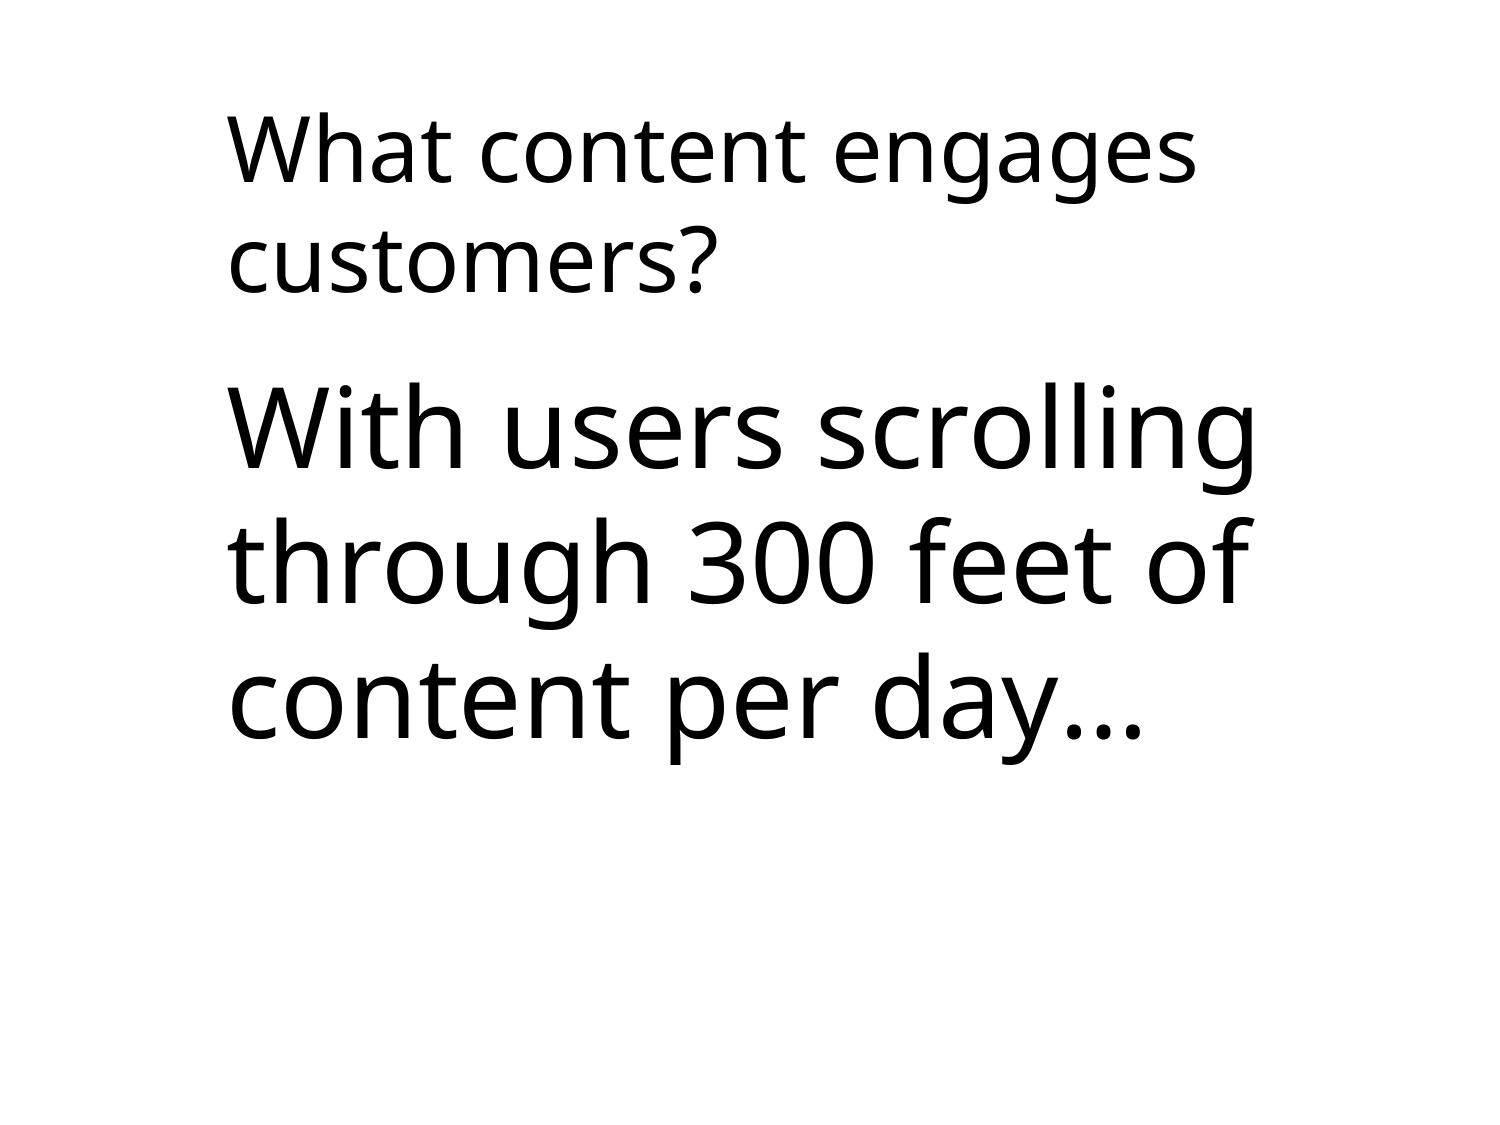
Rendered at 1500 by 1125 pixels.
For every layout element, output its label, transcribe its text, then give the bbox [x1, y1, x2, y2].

text_box What content engages customers? With users scrolling through 300 feet of content per day… [212, 83, 1309, 769]
